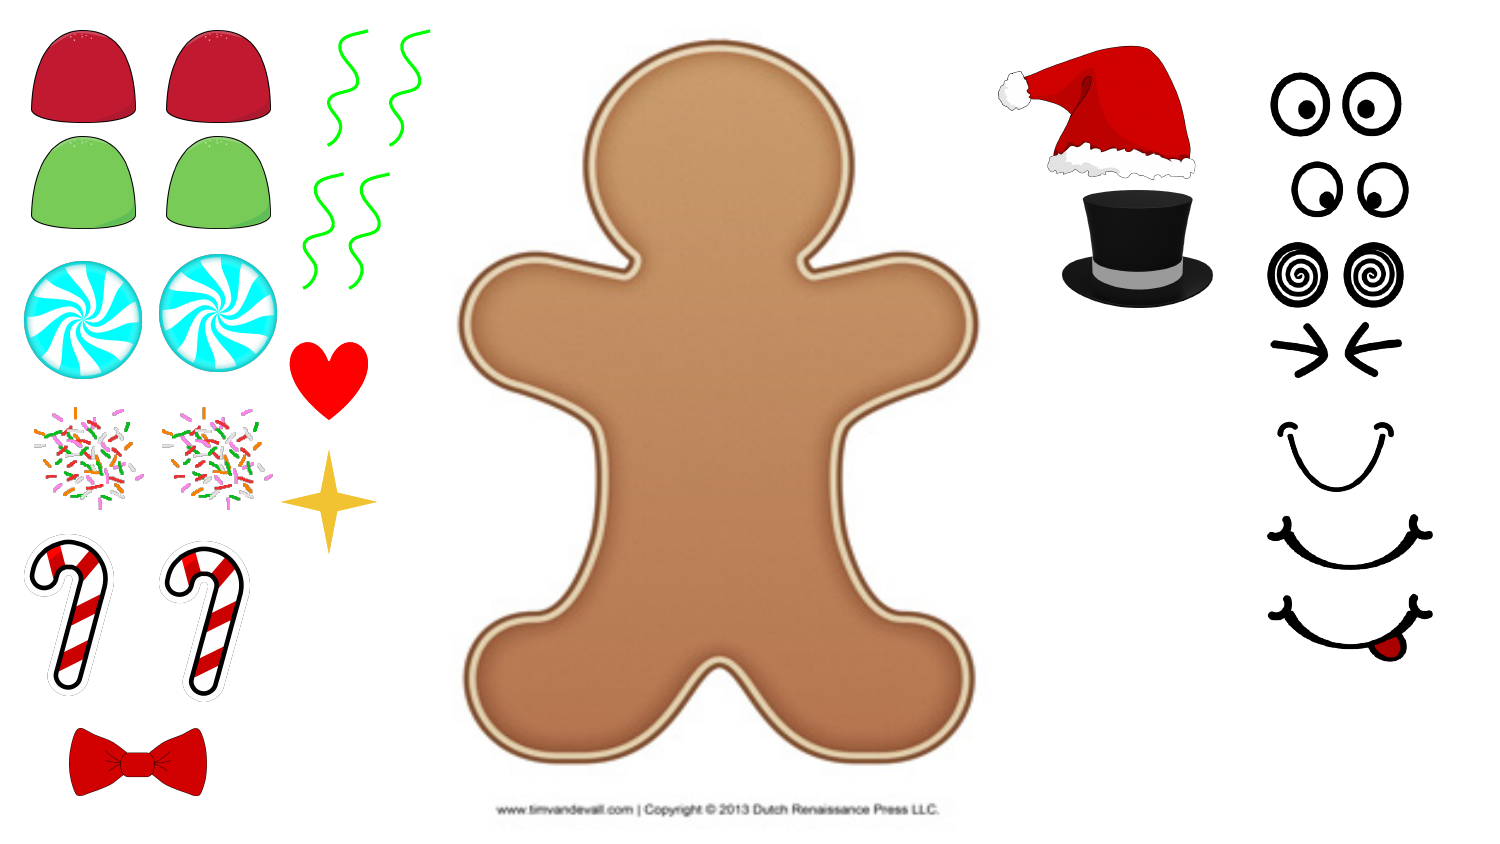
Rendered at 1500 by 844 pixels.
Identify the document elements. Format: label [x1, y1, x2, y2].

picture [1276, 420, 1395, 492]
text_box [288, 341, 370, 422]
text_box [303, 173, 344, 289]
text_box [327, 30, 369, 146]
picture [30, 136, 136, 229]
picture [1266, 592, 1433, 662]
picture [69, 728, 207, 796]
picture [165, 136, 271, 229]
picture [24, 261, 142, 379]
picture [376, 10, 1224, 834]
picture [1269, 321, 1402, 379]
picture [159, 397, 277, 515]
text_box [281, 444, 371, 560]
picture [1291, 161, 1409, 218]
picture [1266, 514, 1433, 571]
picture [1269, 71, 1402, 137]
picture [1266, 242, 1405, 308]
text_box [361, 178, 371, 208]
picture [30, 30, 136, 123]
picture [30, 397, 148, 515]
picture [24, 534, 115, 696]
picture [159, 540, 250, 703]
picture [159, 254, 277, 372]
picture [165, 30, 271, 123]
text_box [349, 226, 371, 289]
